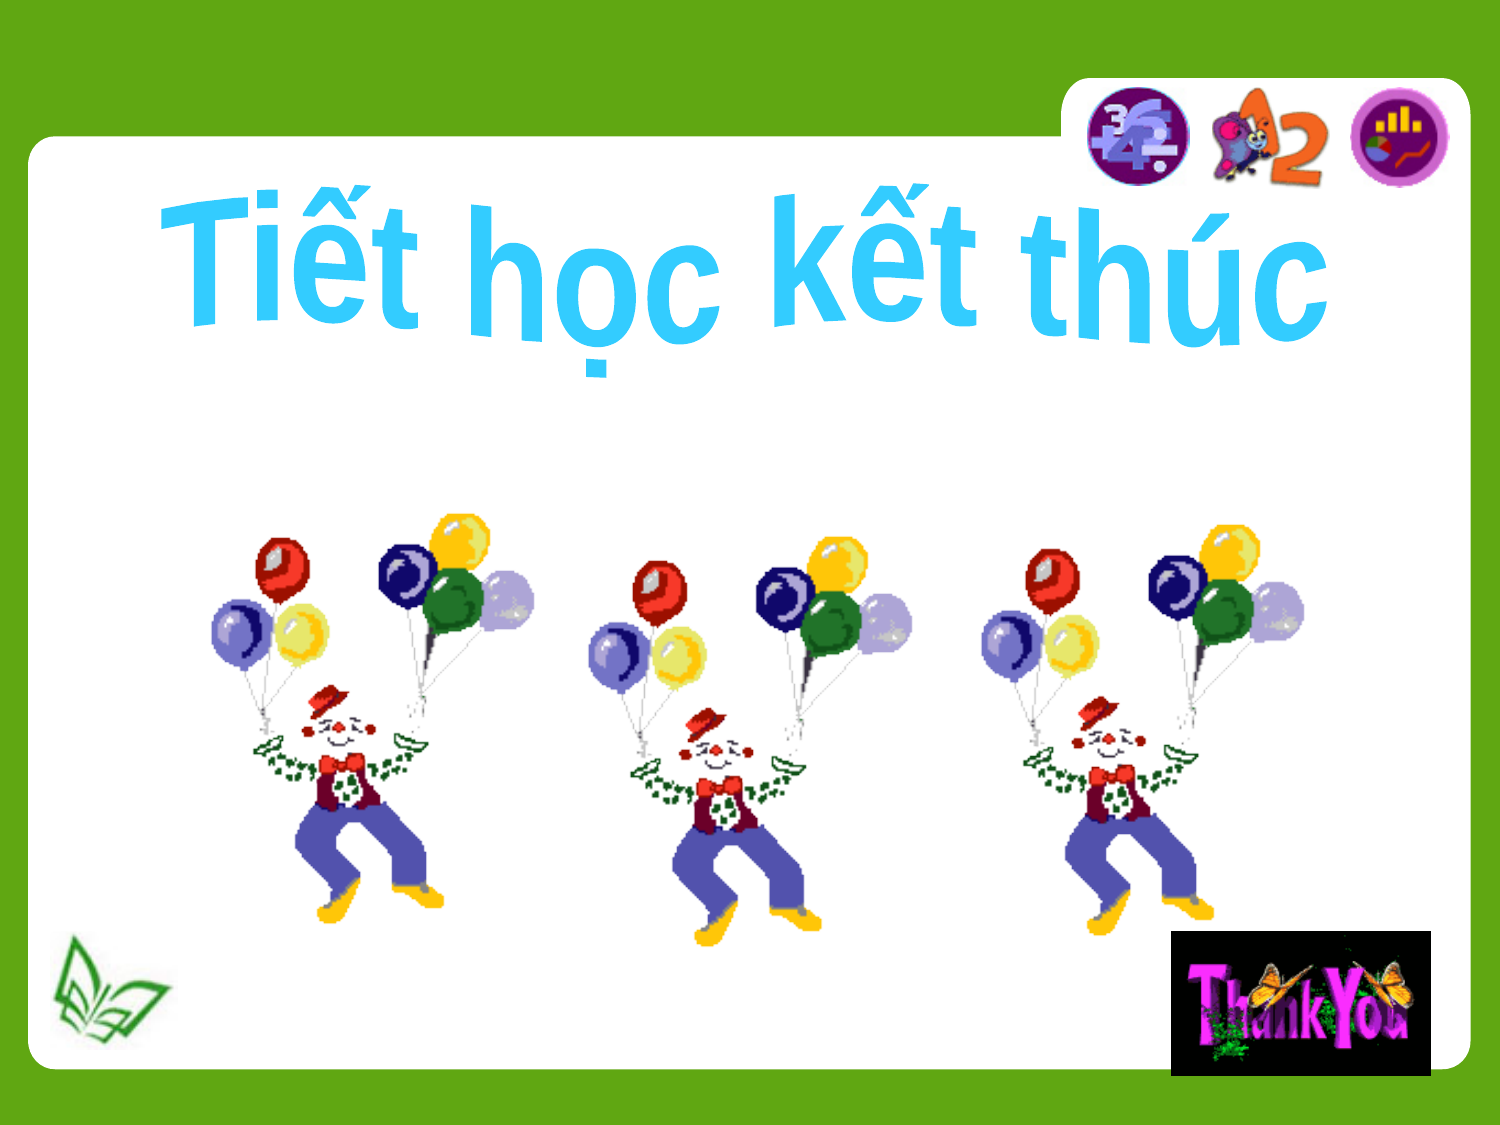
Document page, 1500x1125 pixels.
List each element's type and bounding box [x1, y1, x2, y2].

picture [50, 931, 178, 1050]
picture [1212, 87, 1330, 189]
text_box [203, 469, 1316, 966]
picture [1087, 87, 1190, 186]
picture [1350, 87, 1450, 188]
picture [1170, 931, 1432, 1077]
